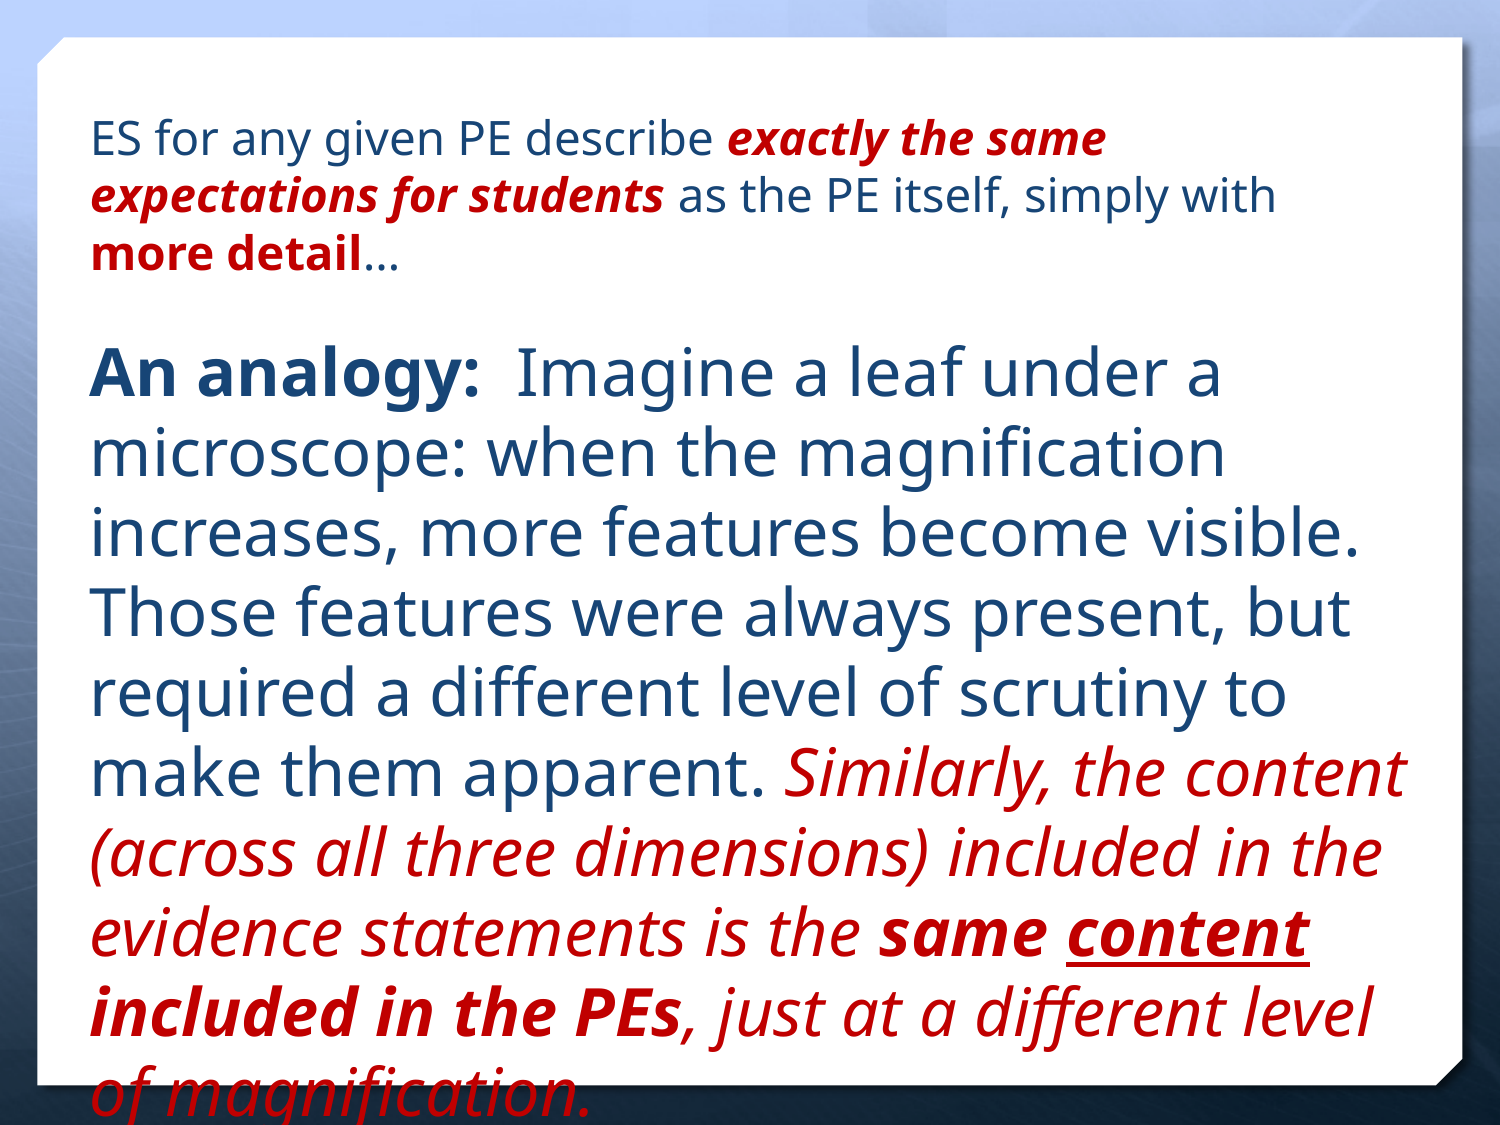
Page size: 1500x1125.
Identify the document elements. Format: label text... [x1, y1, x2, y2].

list An analogy: Imagine a leaf under a microscope: when the magnification increases, more features become visible. Those features were always present, but required a different level of scrutiny to make them apparent. Similarly, the content (across all three dimensions) included in the evidence statements is the same content included in the PEs, just at a different level of magnification. [74, 322, 1431, 1100]
title ES for any given PE describe exactly the same expectations for students as the PE itself, simply with more detail… [74, 99, 1319, 287]
